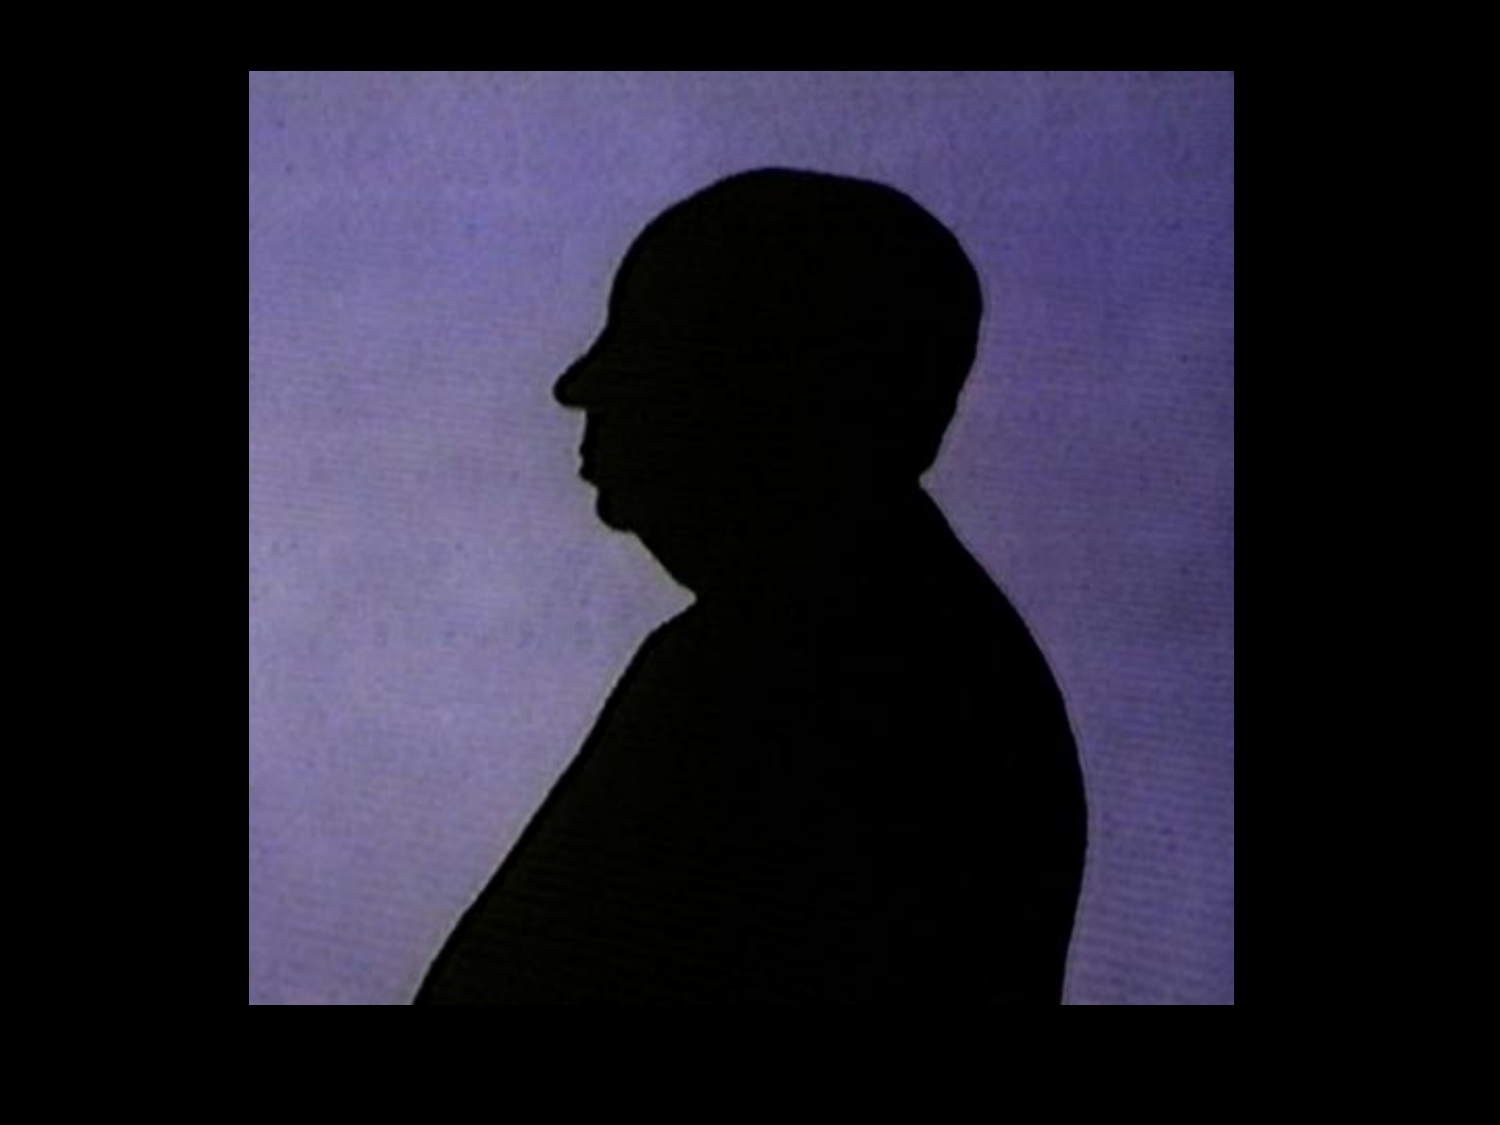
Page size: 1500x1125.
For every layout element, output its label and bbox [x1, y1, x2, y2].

picture [249, 71, 1234, 1006]
